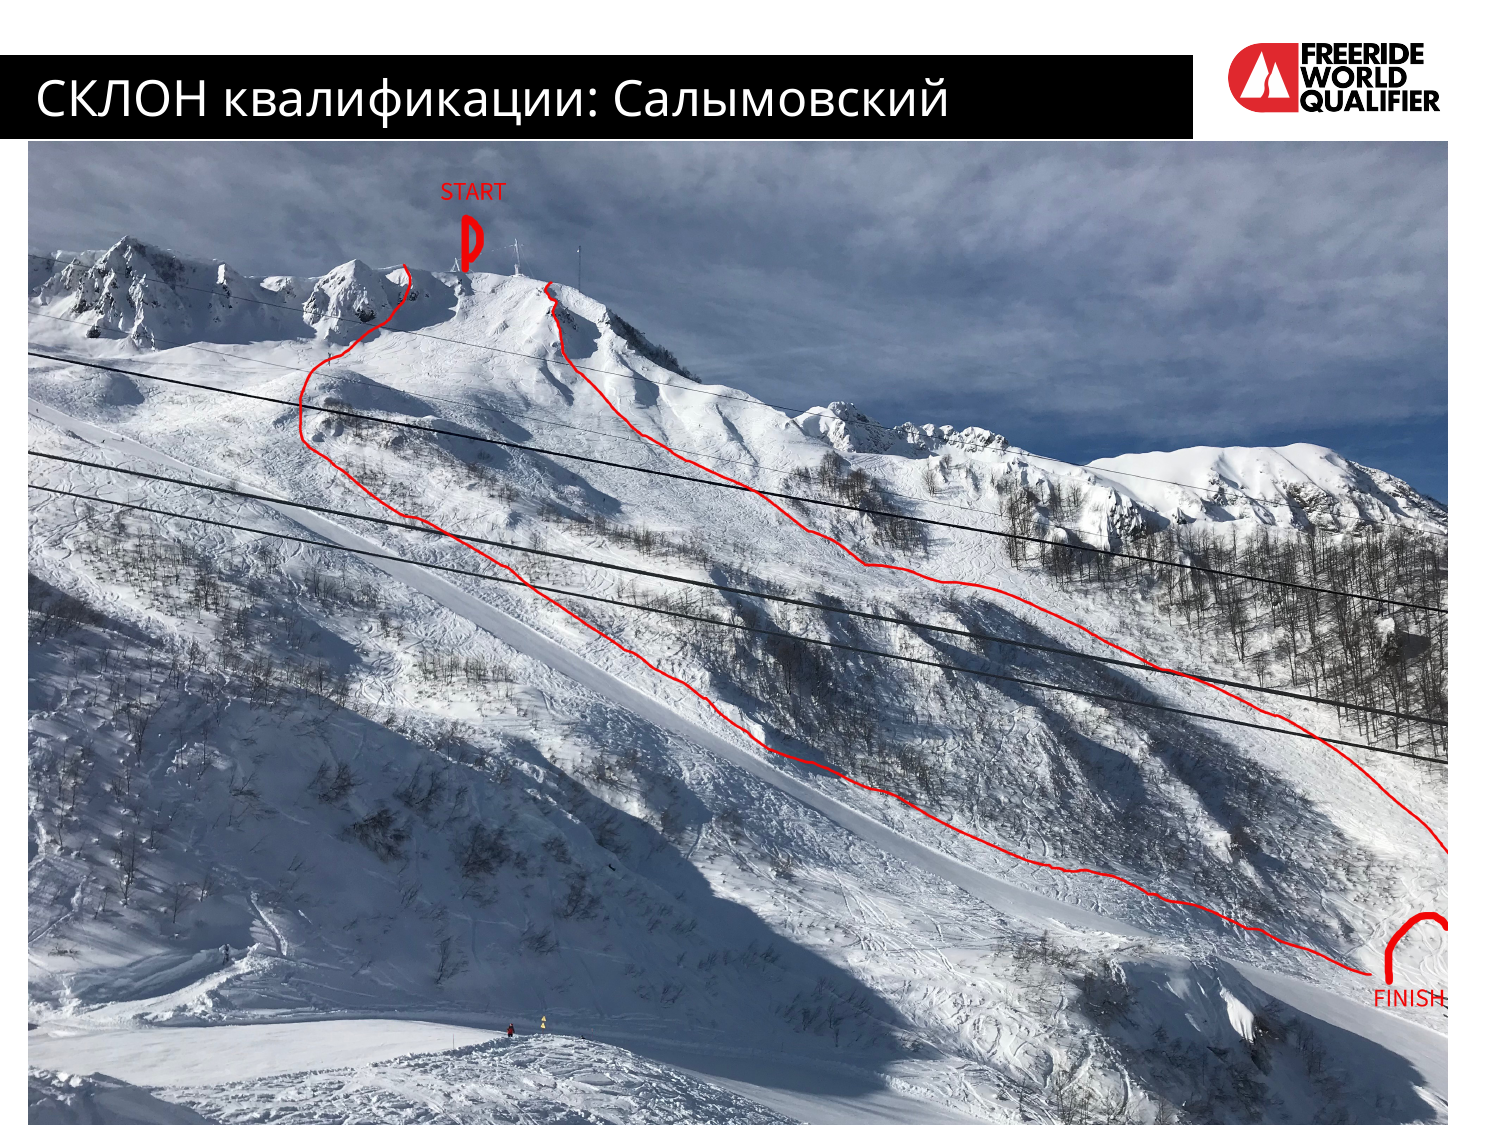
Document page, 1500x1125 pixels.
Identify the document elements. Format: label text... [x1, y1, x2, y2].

text_box СКЛОН квалификации: Салымовский цирк [28, 58, 1023, 141]
picture [1228, 43, 1441, 120]
picture [28, 141, 1448, 1125]
